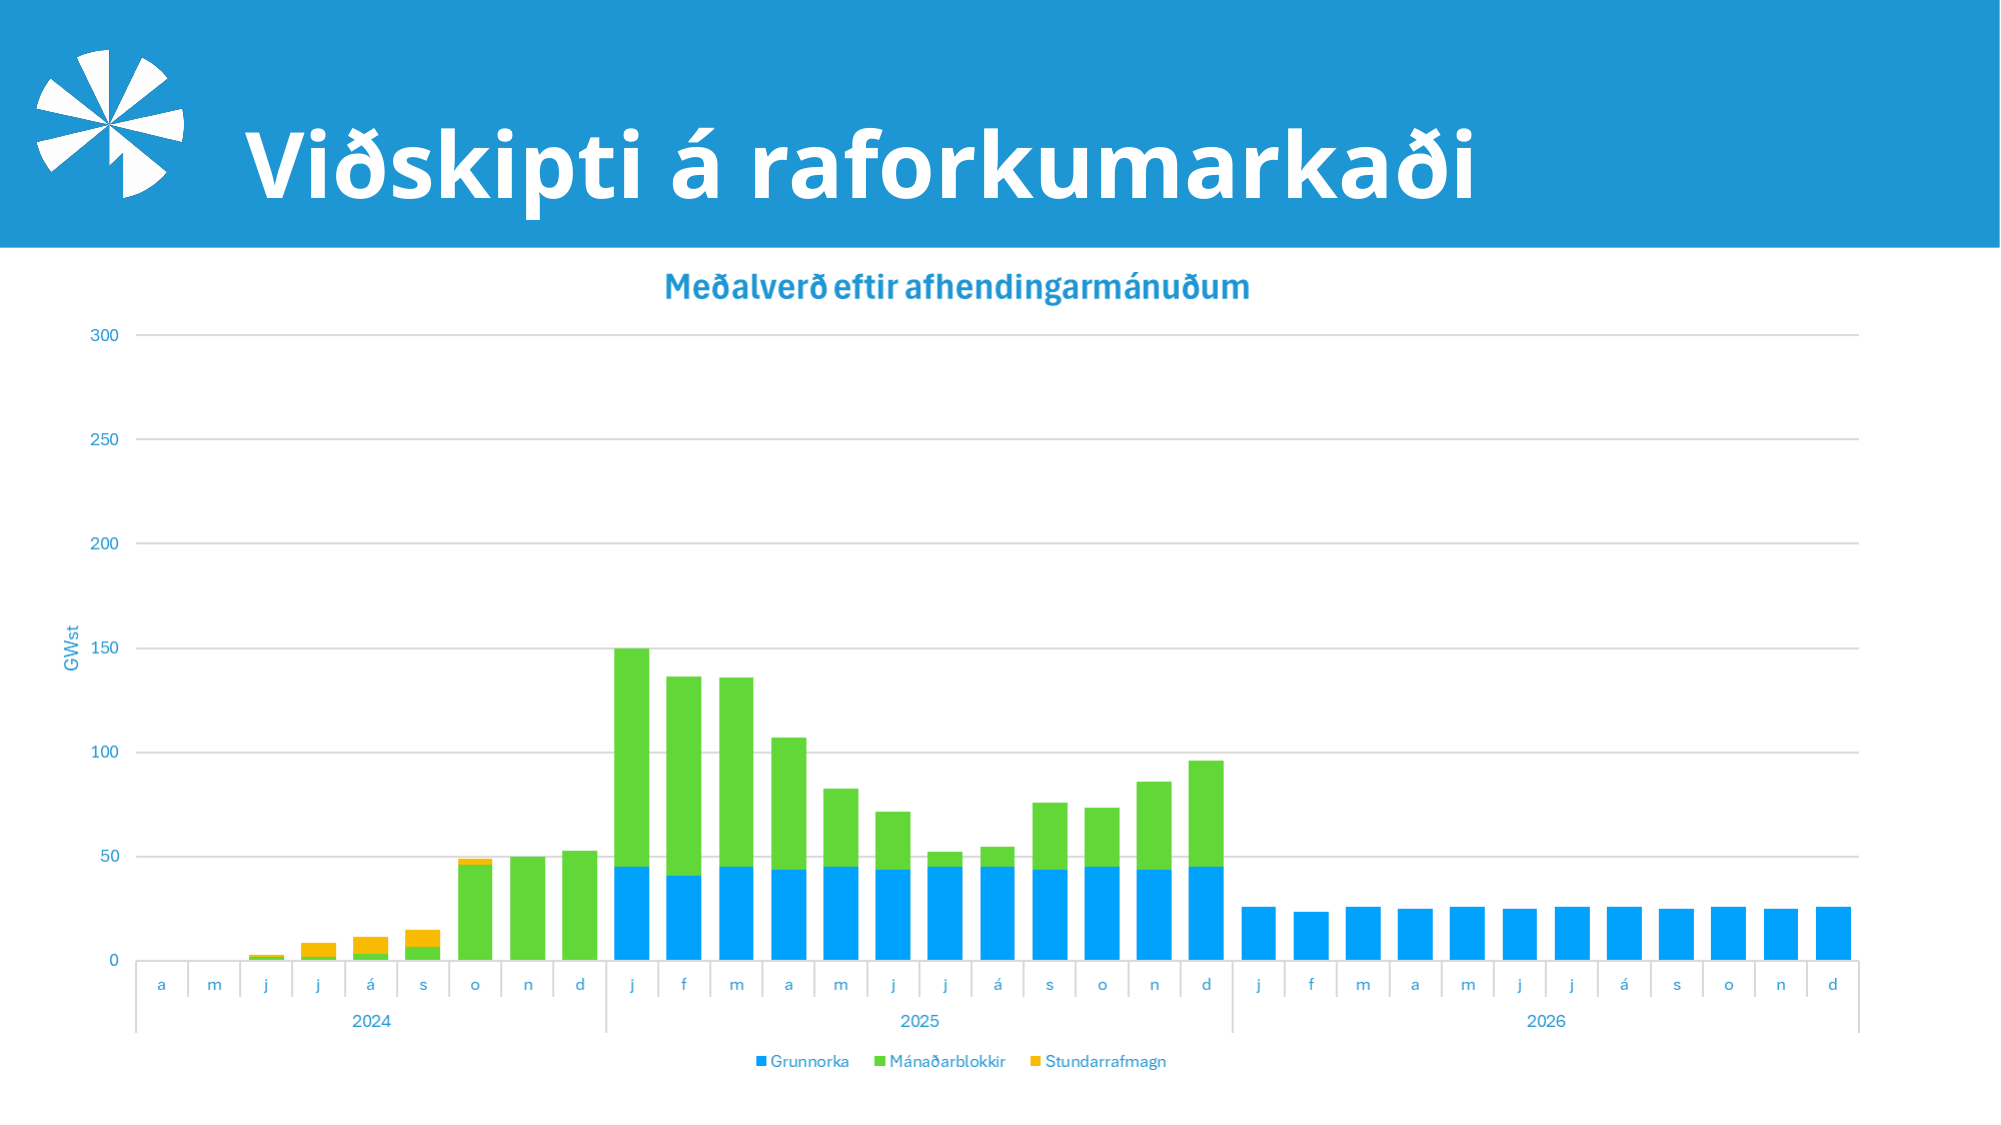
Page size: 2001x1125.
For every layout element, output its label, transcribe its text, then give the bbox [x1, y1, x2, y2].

text_box [0, 0, 2000, 249]
picture [31, 45, 188, 202]
picture [31, 248, 1882, 1092]
title Viðskipti á raforkumarkaði [0, 59, 1725, 278]
